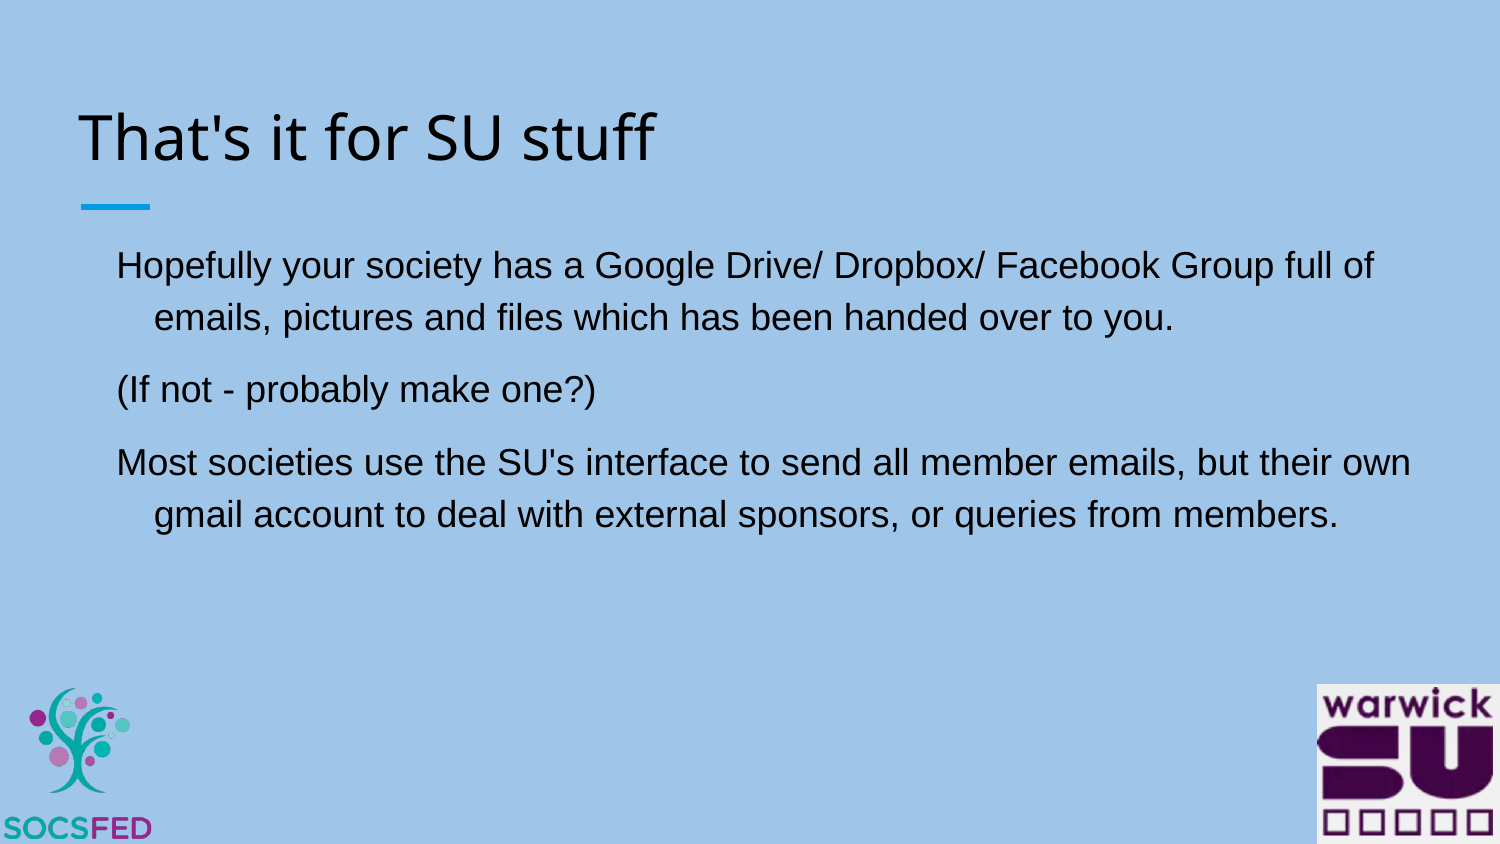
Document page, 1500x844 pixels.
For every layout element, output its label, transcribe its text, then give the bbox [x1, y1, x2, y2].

picture [1317, 684, 1500, 844]
list Hopefully your society has a Google Drive/ Dropbox/ Facebook Group full of emails, pictures and files which has been handed over to you. (If not - probably make one?) Most societies use the SU's interface to send all member emails, but their own gmail account to deal with external sponsors, or queries from members. [63, 219, 1437, 725]
title That's it for SU stuff [63, 75, 1437, 188]
picture [0, 684, 156, 844]
